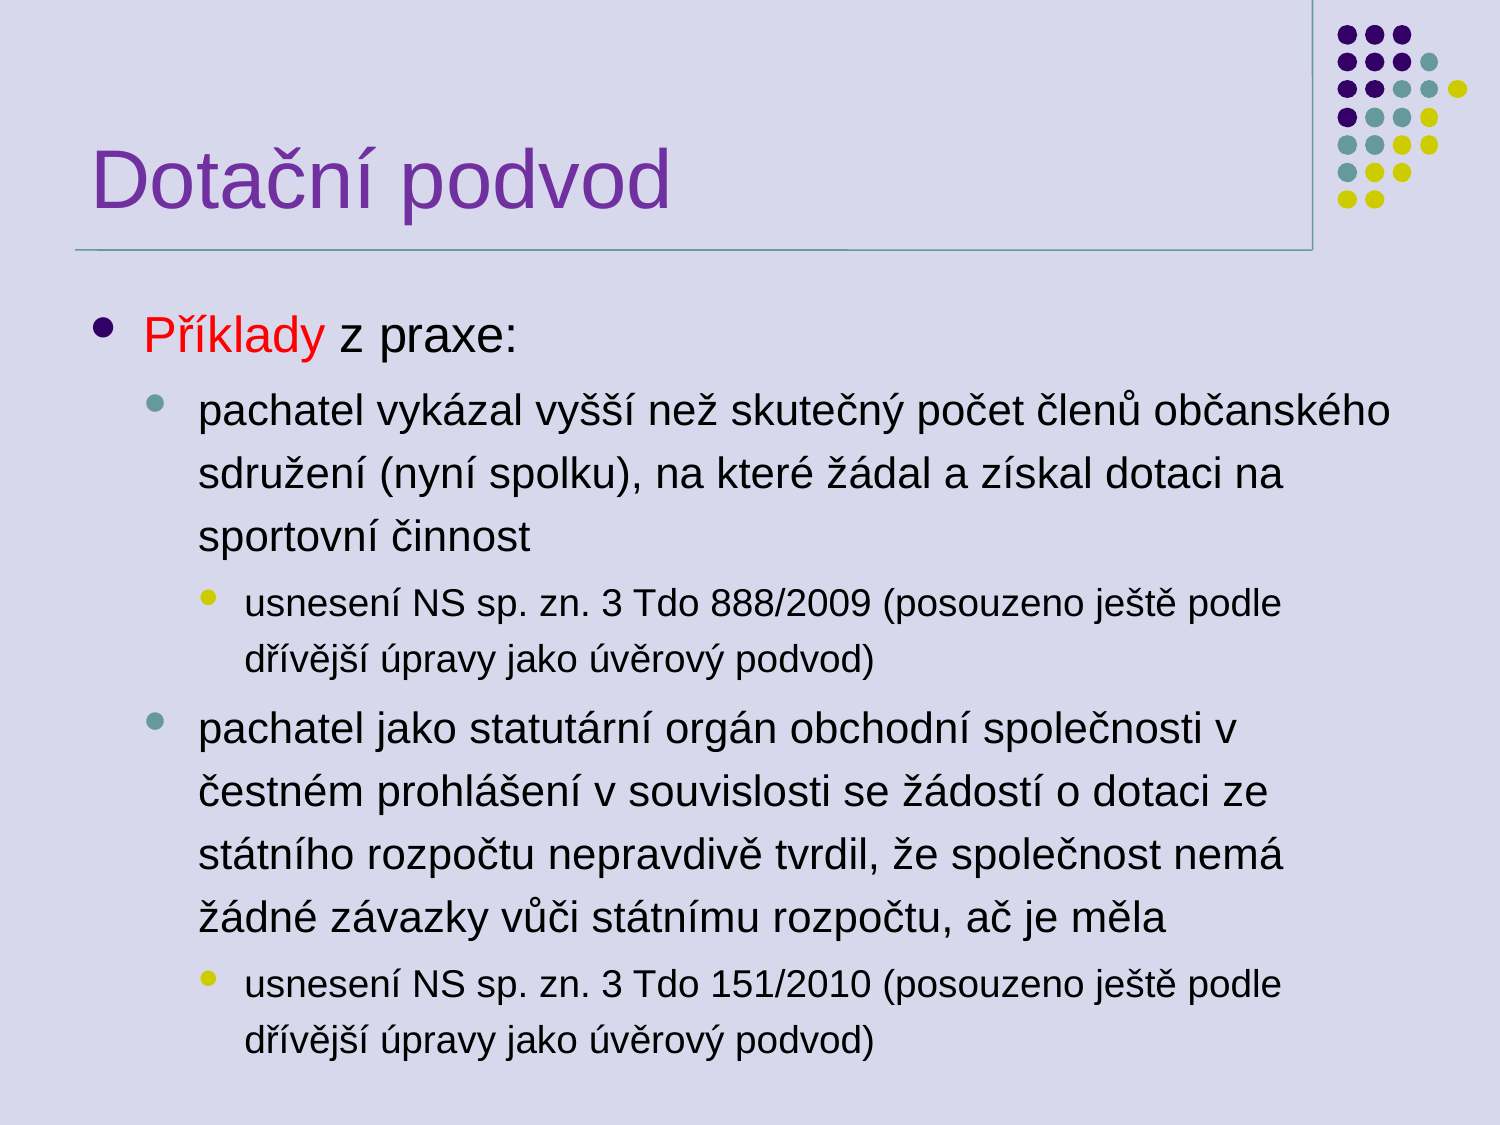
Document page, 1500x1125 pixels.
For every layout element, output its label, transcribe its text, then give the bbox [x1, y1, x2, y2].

list Příklady z praxe: pachatel vykázal vyšší než skutečný počet členů občanského sdružení (nyní spolku), na které žádal a získal dotaci na sportovní činnost usnesení NS sp. zn. 3 Tdo 888/2009 (posouzeno ještě podle dřívější úpravy jako úvěrový podvod) pachatel jako statutární orgán obchodní společnosti v čestném prohlášení v souvislosti se žádostí o dotaci ze státního rozpočtu nepravdivě tvrdil, že společnost nemá žádné závazky vůči státnímu rozpočtu, ač je měla usnesení NS sp. zn. 3 Tdo 151/2010 (posouzeno ještě podle dřívější úpravy jako úvěrový podvod) [75, 282, 1425, 1071]
title Dotační podvod [75, 20, 1313, 233]
